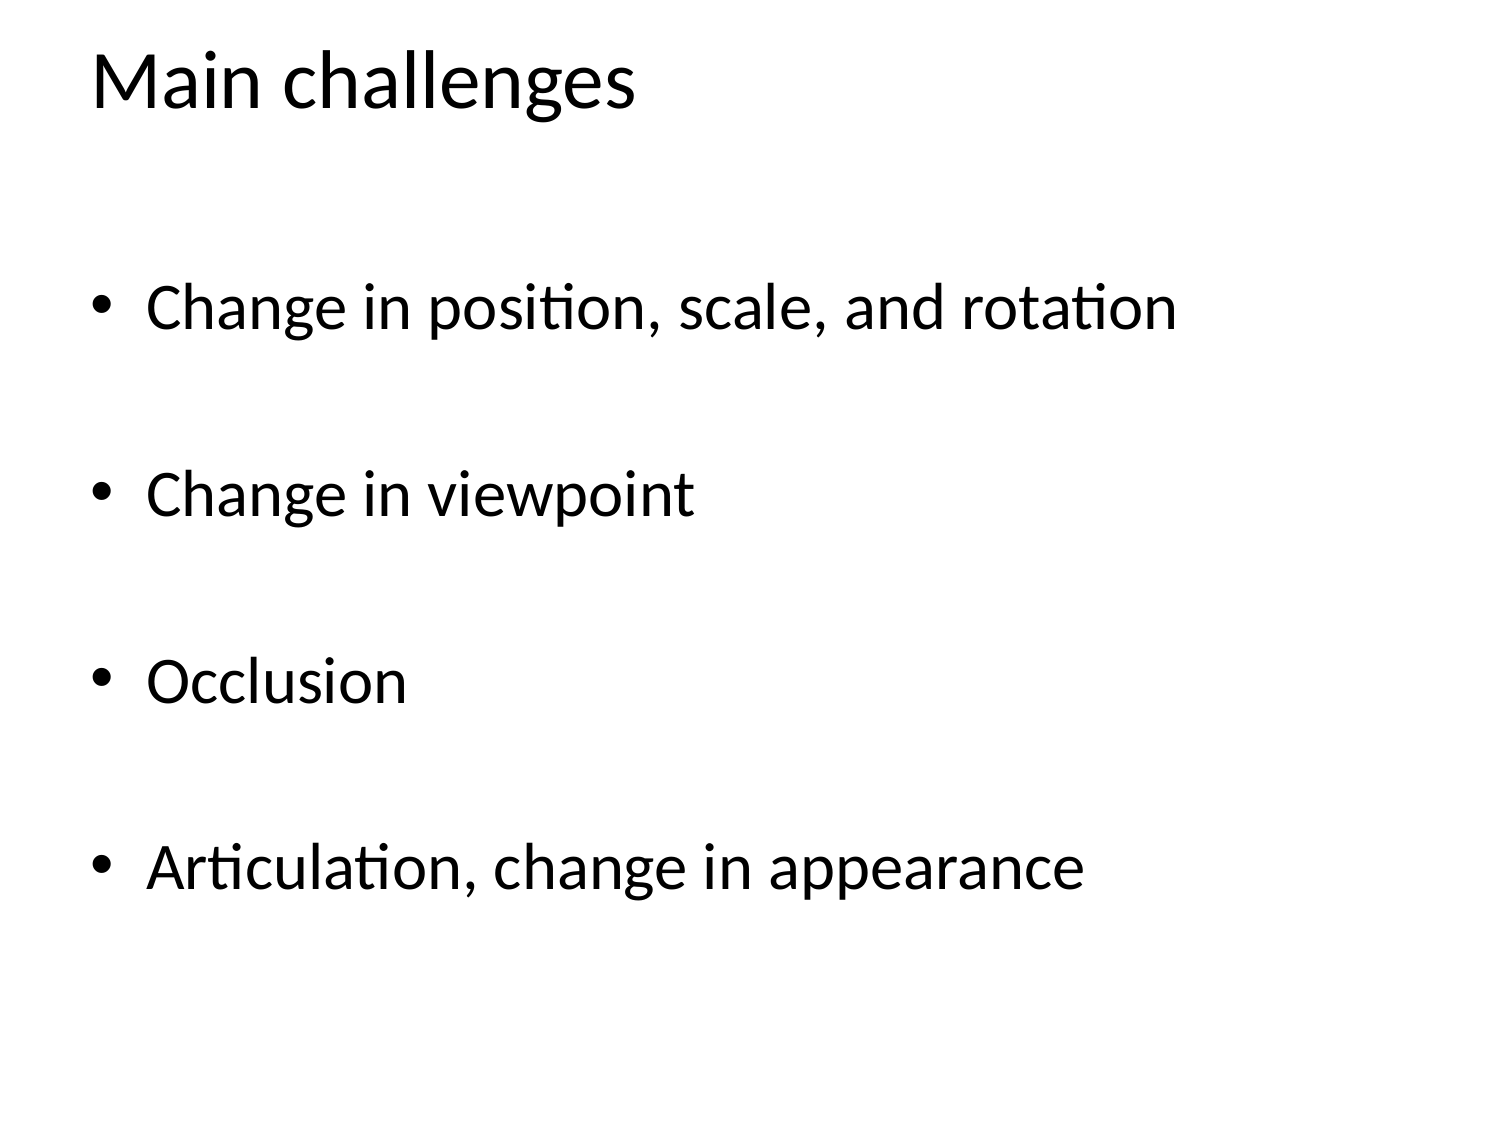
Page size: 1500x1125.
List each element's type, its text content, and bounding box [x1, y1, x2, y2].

title Main challenges [75, 0, 1425, 150]
list Change in position, scale, and rotation Change in viewpoint Occlusion Articulation, change in appearance [75, 162, 1425, 1005]
